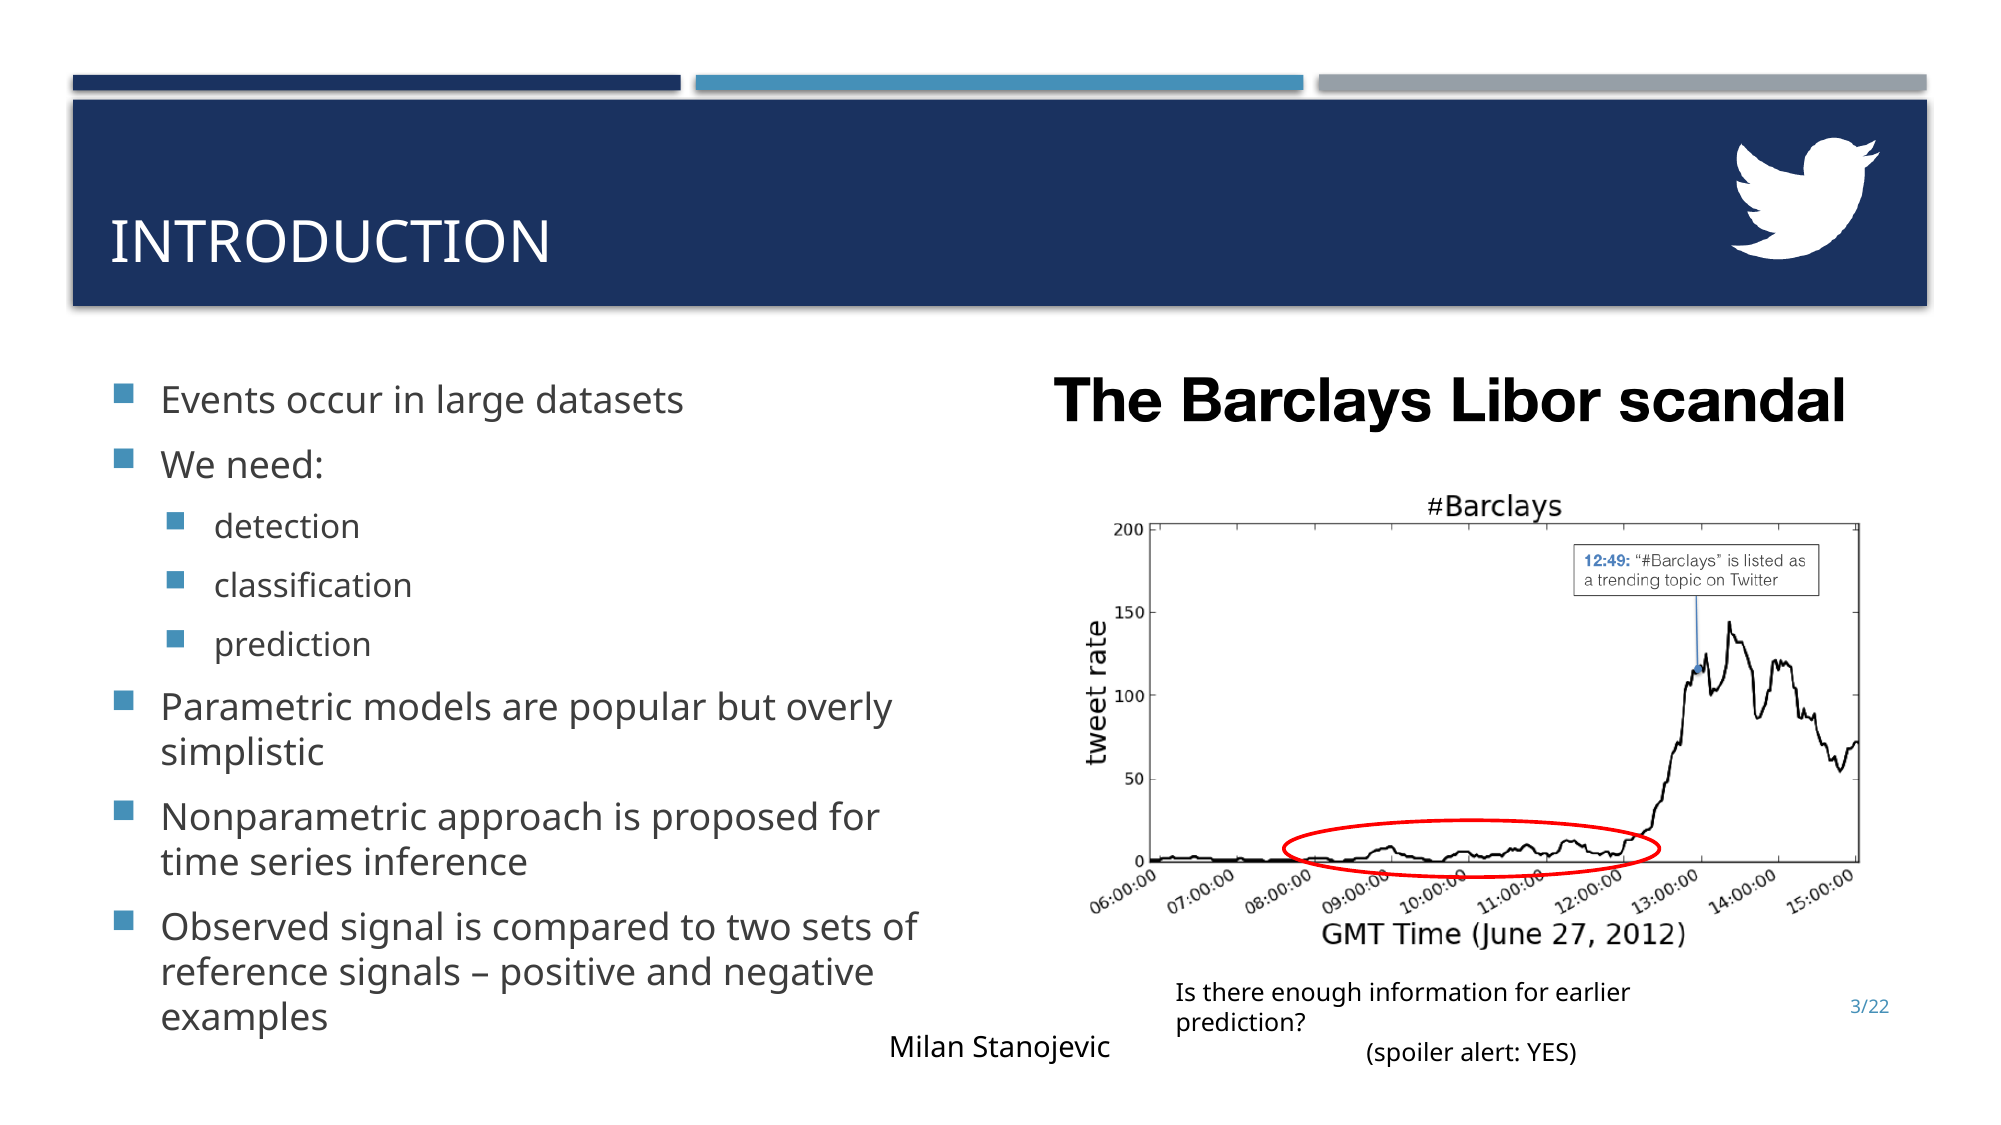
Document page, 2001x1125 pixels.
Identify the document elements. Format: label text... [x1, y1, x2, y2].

text_box Is there enough information for earlier prediction? (spoiler alert: YES) [1160, 971, 1783, 1074]
title introduction [95, 119, 1905, 282]
picture [1679, 72, 1931, 324]
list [1042, 364, 1878, 962]
list Events occur in large datasets We need: detection classification prediction Parametric models are popular but overly simplistic Nonparametric approach is proposed for time series inference Observed signal is compared to two sets of reference signals – positive and negative examples [95, 365, 985, 1049]
slide_number 3/22 [1732, 977, 1905, 1037]
text_box Milan Stanojevic [826, 1021, 1173, 1071]
